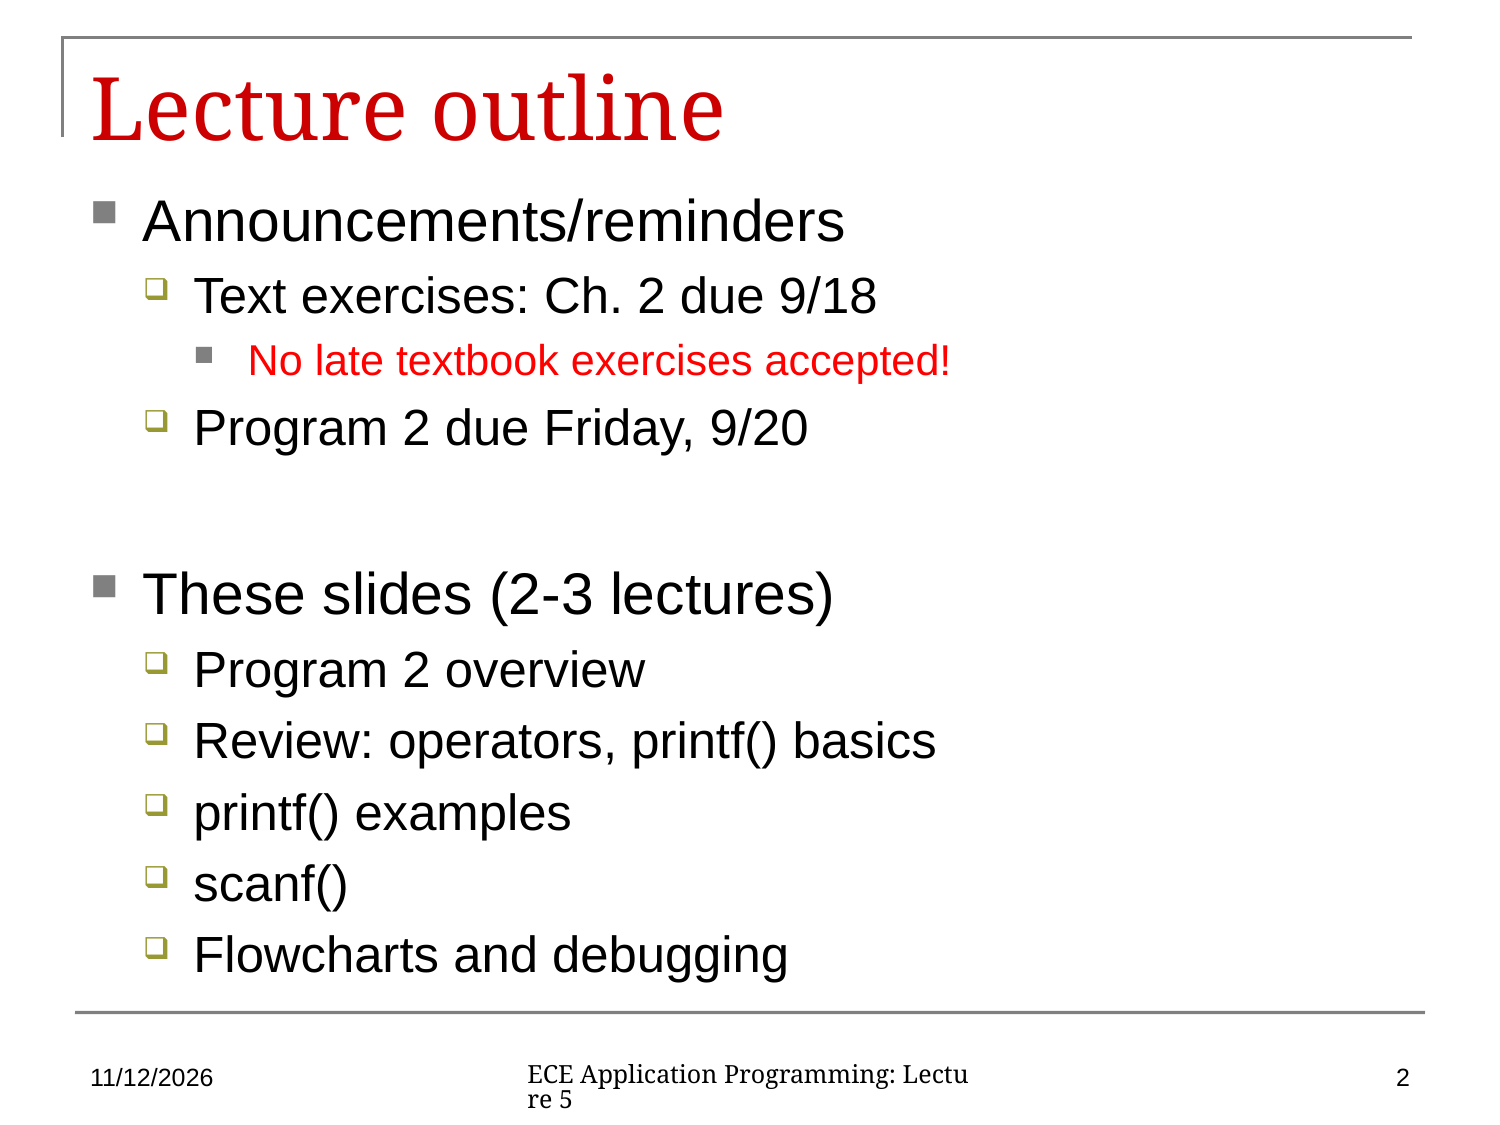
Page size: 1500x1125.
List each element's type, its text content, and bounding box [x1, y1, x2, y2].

list Announcements/reminders Text exercises: Ch. 2 due 9/18 No late textbook exercises accepted! Program 2 due Friday, 9/20 These slides (2-3 lectures) Program 2 overview Review: operators, printf() basics printf() examples scanf() Flowcharts and debugging [75, 174, 1425, 994]
footer ECE Application Programming: Lecture 5 [512, 1024, 988, 1101]
title Lecture outline [75, 45, 1425, 163]
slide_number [74, 1023, 426, 1100]
slide_number 2 [1074, 1023, 1426, 1100]
